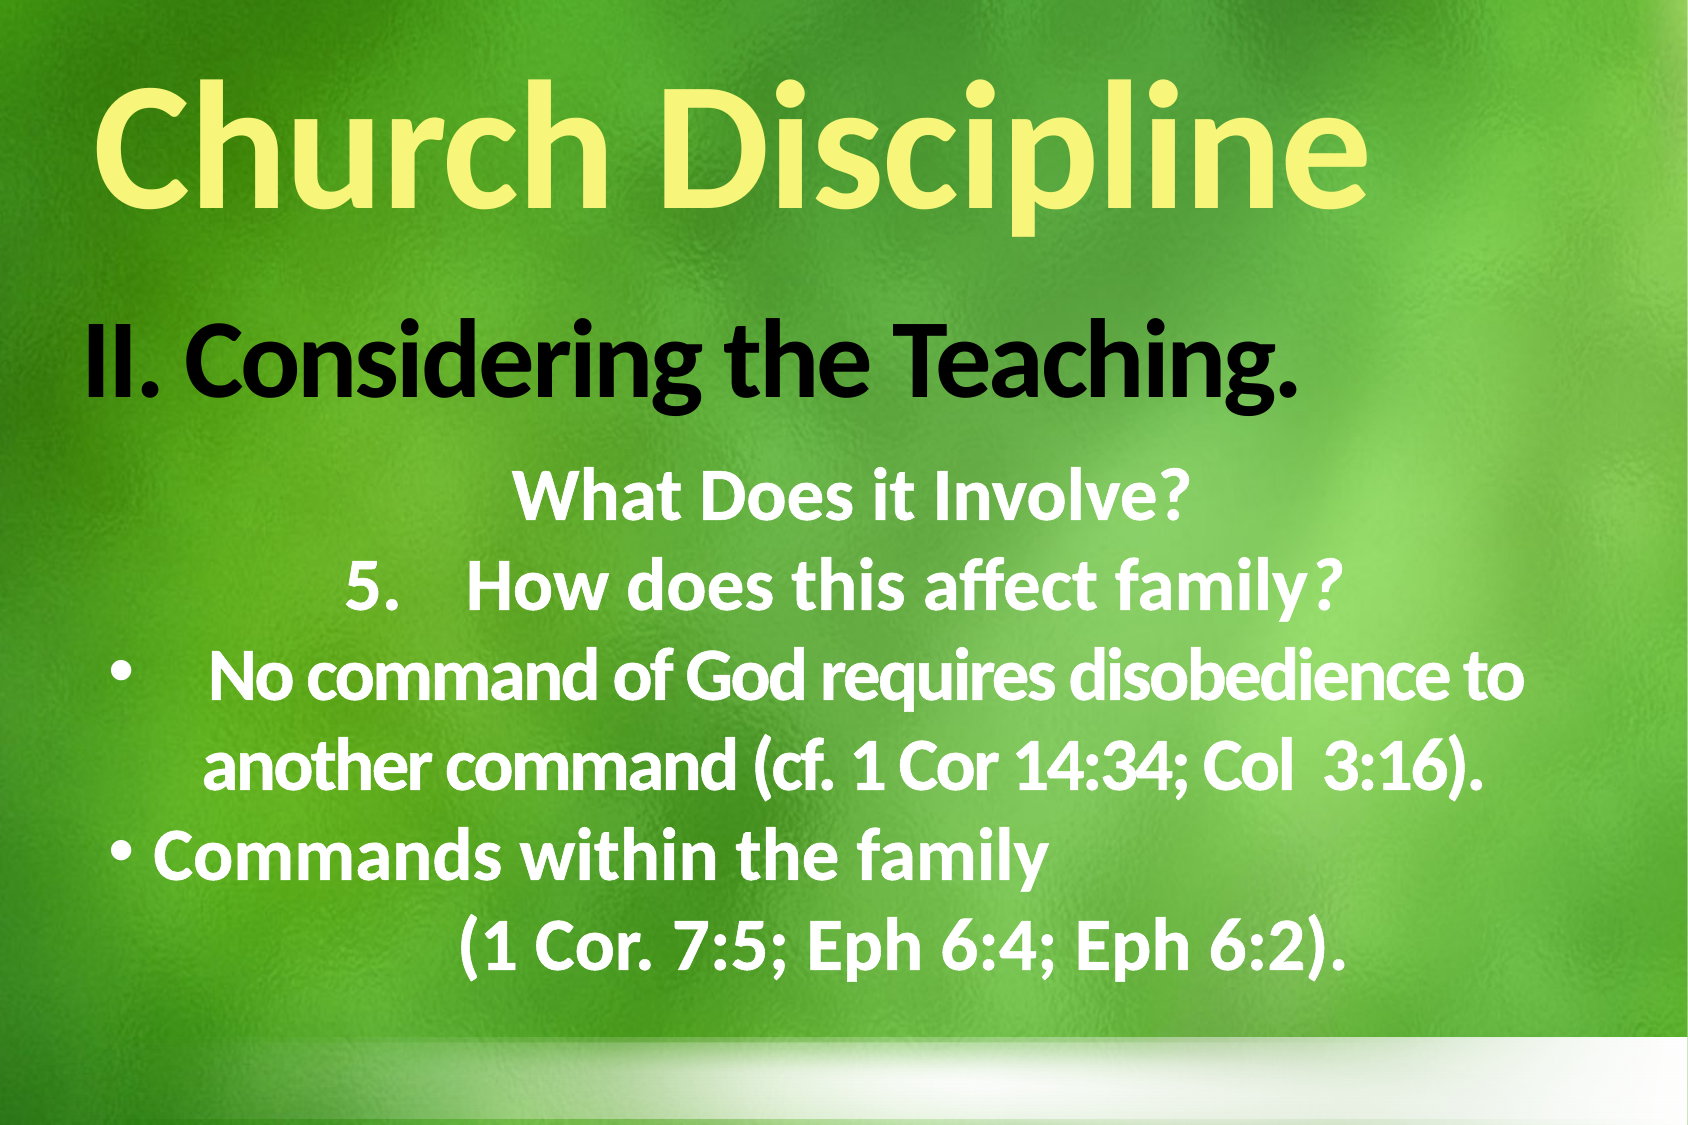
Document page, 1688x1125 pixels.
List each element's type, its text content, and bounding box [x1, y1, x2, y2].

text_box What Does it Involve? How does this affect family? No command of God requires disobedience to another command (cf. 1 Cor 14:34; Col 3:16). Commands within the family (1 Cor. 7:5; Eph 6:4; Eph 6:2). [93, 437, 1594, 993]
list Church Discipline [93, 50, 1619, 278]
picture [0, 0, 1688, 1125]
title II. Considering the Teaching. [81, 299, 1607, 438]
